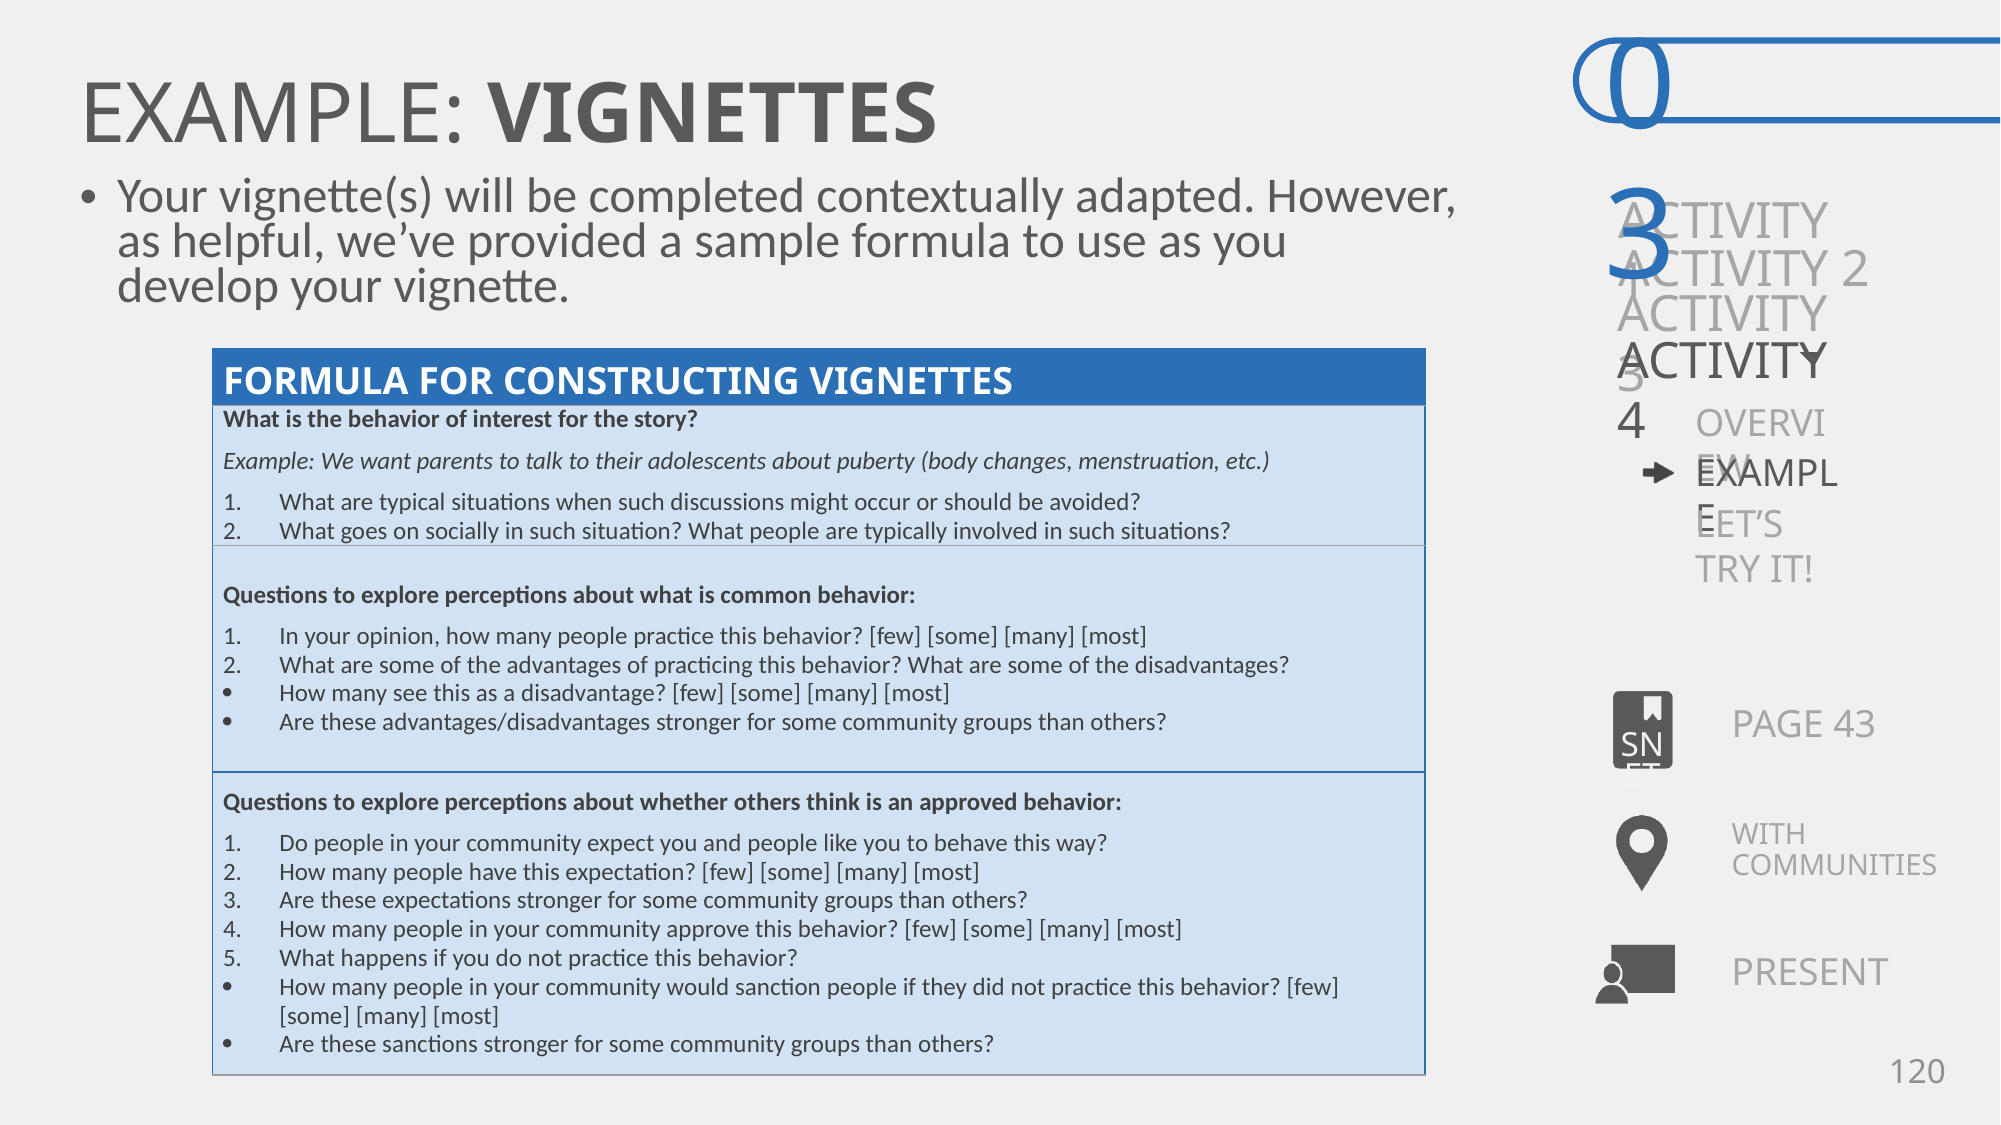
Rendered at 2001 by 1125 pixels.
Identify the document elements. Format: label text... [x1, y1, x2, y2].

list WITH COMMUNITIES [1716, 811, 1957, 902]
list PAGE 43 [1716, 697, 1957, 758]
table_header FORMULA FOR CONSTRUCTING VIGNETTES [213, 350, 1424, 405]
table_cell Questions to explore perceptions about whether others think is an approved behavior: Do people in your community expect you and people like you to behave this way? How many people have this expectation? [few] [some] [many] [most] Are these expectations stronger for some community groups than others? How many people in your community approve this behavior? [few] [some] [many] [most] What happens if you do not practice this behavior? How many people in your community would sanction people if they did not practice this behavior? [few] [some] [many] [most] Are these sanctions stronger for some community groups than others? [213, 773, 1424, 1074]
slide_number 120 [1716, 1042, 1961, 1103]
list Your vignette(s) will be completed contextually adapted. However, as helpful, we’ve provided a sample formula to use as you develop your vignette. [64, 191, 1475, 350]
picture [1630, 446, 1683, 499]
picture [1569, 646, 1714, 1049]
table_cell What is the behavior of interest for the story? Example: We want parents to talk to their adolescents about puberty (body changes, menstruation, etc.) What are typical situations when such discussions might occur or should be avoided? What goes on socially in such situation? What people are typically involved in such situations? [213, 406, 1424, 545]
table_cell Questions to explore perceptions about what is common behavior: In your opinion, how many people practice this behavior? [few] [some] [many] [most] What are some of the advantages of practicing this behavior? What are some of the disadvantages? How many see this as a disadvantage? [few] [some] [many] [most] Are these advantages/disadvantages stronger for some community groups than others? [213, 546, 1424, 771]
title EXAMPLE: VIGNETTES [64, 40, 1475, 191]
